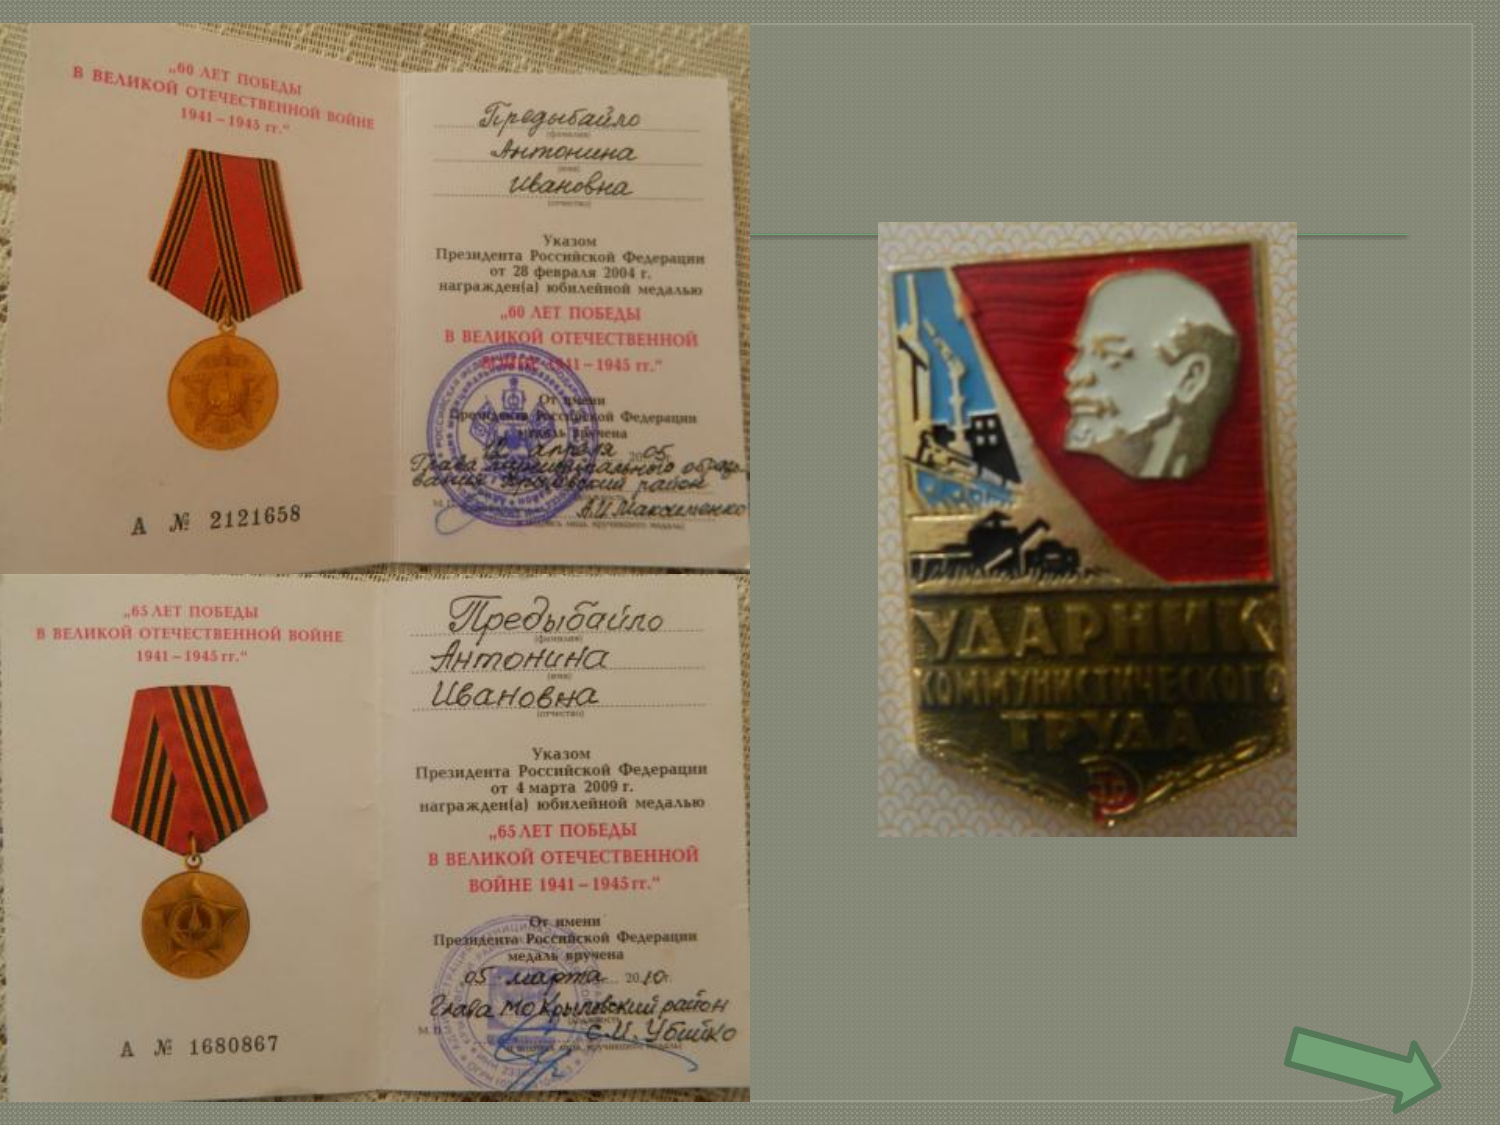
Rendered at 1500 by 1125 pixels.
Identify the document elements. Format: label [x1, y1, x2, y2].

picture [878, 222, 1298, 837]
picture [0, 573, 751, 1102]
text_box [1284, 1026, 1442, 1114]
list [0, 23, 751, 573]
